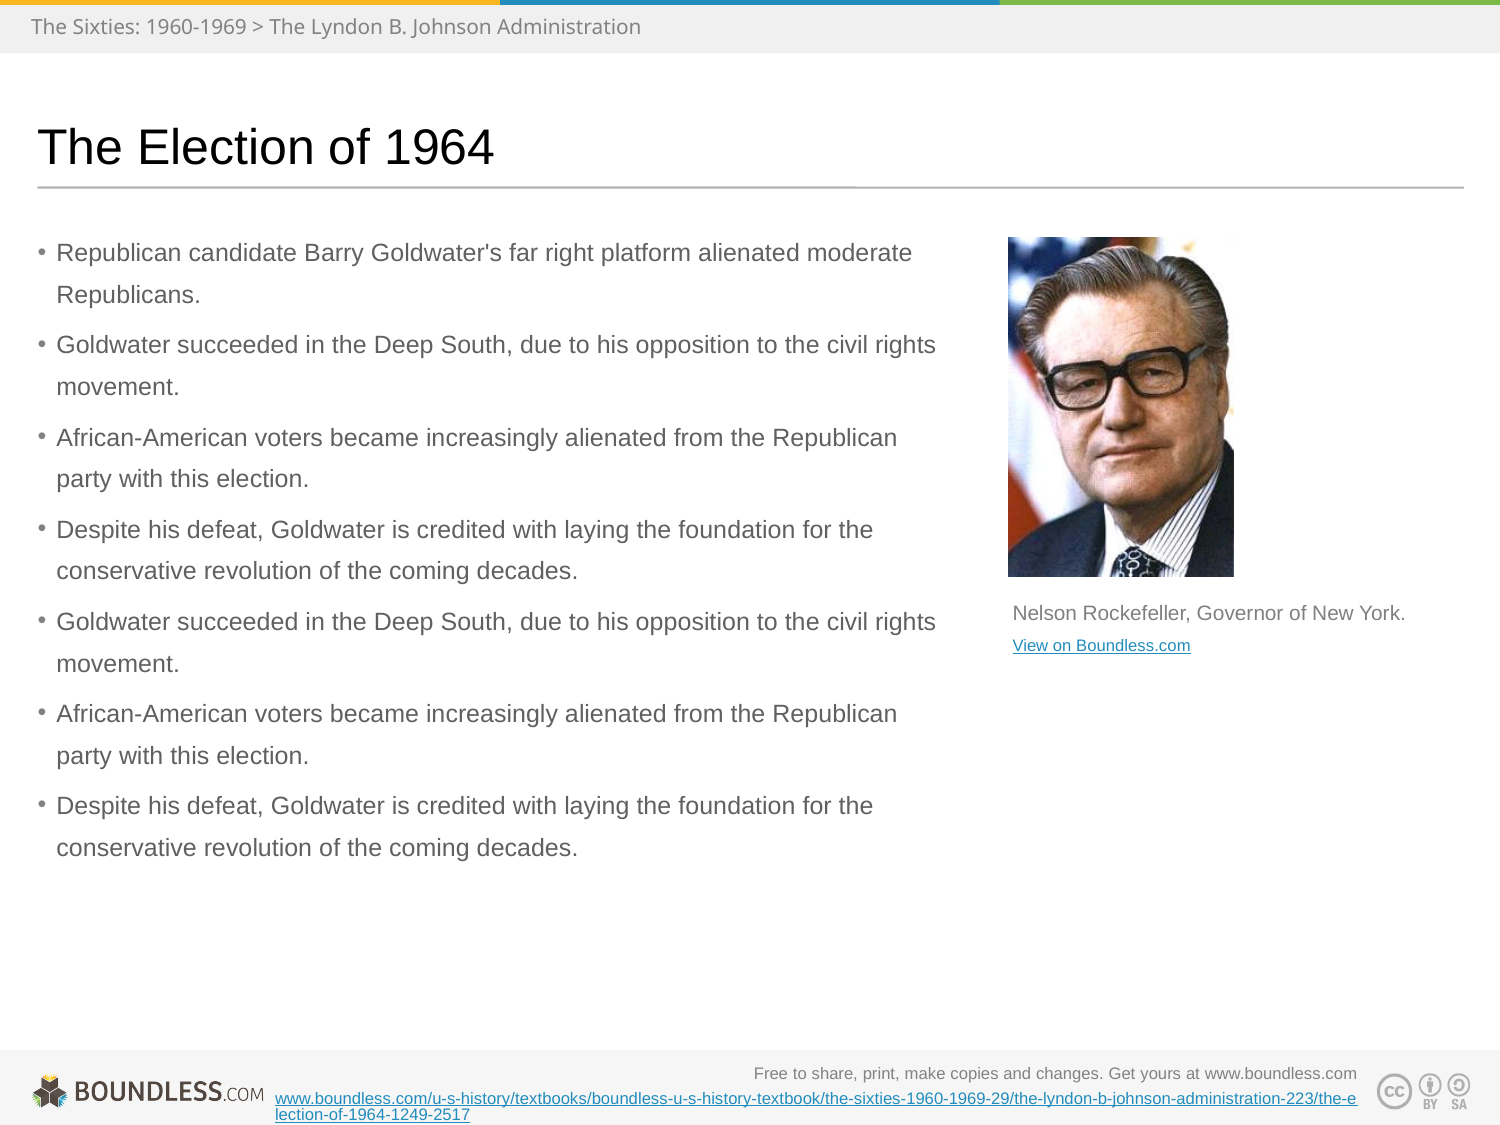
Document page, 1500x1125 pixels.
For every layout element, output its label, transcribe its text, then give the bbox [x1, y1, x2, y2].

title The Election of 1964 [37, 62, 1463, 175]
text_box www.boundless.com/u-s-history/textbooks/boundless-u-s-history-textbook/the-sixties-1960-1969-29/the-lyndon-b-johnson-administration-223/the-election-of-1964-1249-2517 [274, 1087, 1361, 1125]
picture [1372, 1070, 1476, 1113]
text_box Free to share, print, make copies and changes. Get yours at www.boundless.com [649, 1062, 1359, 1087]
list Republican candidate Barry Goldwater's far right platform alienated moderate Republicans. Goldwater succeeded in the Deep South, due to his opposition to the civil rights movement. African-American voters became increasingly alienated from the Republican party with this election. Despite his defeat, Goldwater is credited with laying the foundation for the conservative revolution of the coming decades. Goldwater succeeded in the Deep South, due to his opposition to the civil rights movement. African-American voters became increasingly alienated from the Republican party with this election. Despite his defeat, Goldwater is credited with laying the foundation for the conservative revolution of the coming decades. [37, 224, 963, 1025]
picture [1008, 237, 1235, 578]
picture [30, 1072, 265, 1109]
text_box Nelson Rockefeller, Governor of New York. View on Boundless.com [1012, 600, 1463, 680]
text_box [0, 1050, 1500, 1125]
text_box The Sixties: 1960-1969 > The Lyndon B. Johnson Administration [31, 13, 1475, 38]
text_box [0, 2, 1500, 54]
